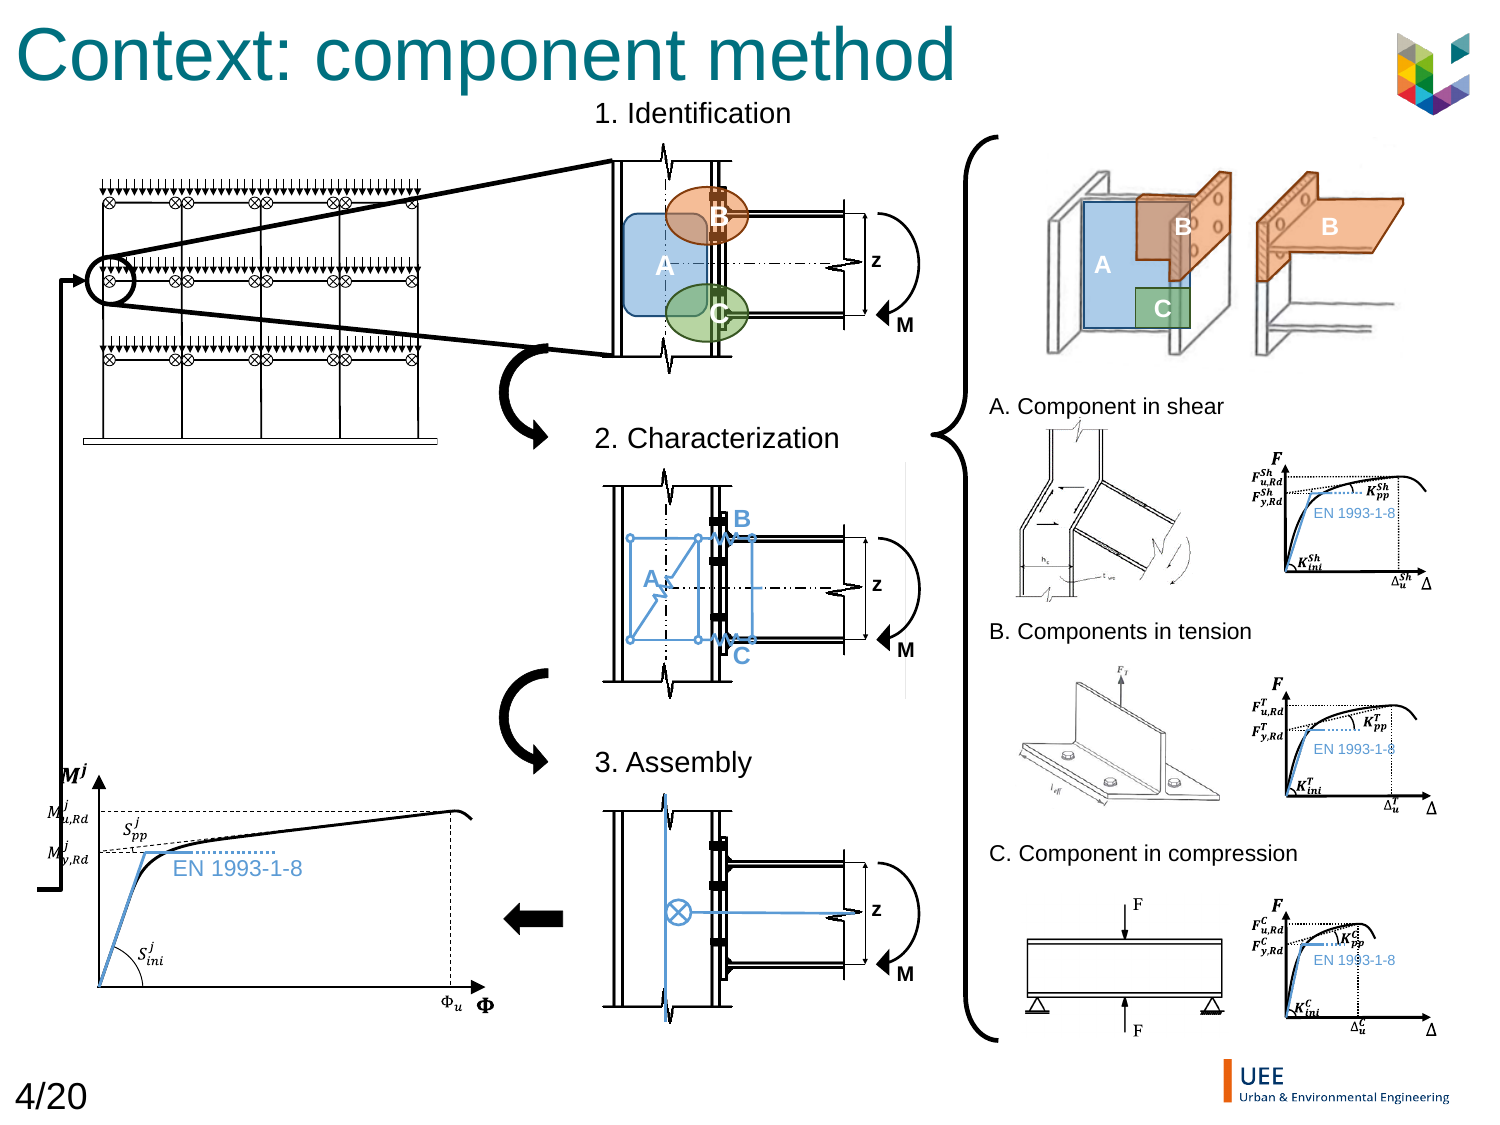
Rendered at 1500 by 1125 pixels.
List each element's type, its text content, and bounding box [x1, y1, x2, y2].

text_box B. Components in tension [999, 609, 1447, 652]
picture [593, 137, 928, 374]
picture [1044, 101, 1500, 374]
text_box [37, 280, 88, 890]
text_box 3. Assembly [579, 736, 768, 787]
text_box [497, 666, 551, 777]
picture [1021, 892, 1229, 1038]
text_box A. Component in shear [999, 383, 1447, 427]
text_box 4/20 [0, 1064, 136, 1125]
text_box [511, 901, 565, 937]
text_box [497, 363, 551, 452]
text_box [110, 160, 613, 356]
picture [36, 756, 506, 1023]
text_box [931, 136, 999, 1042]
picture [593, 462, 928, 699]
picture [1245, 671, 1441, 820]
text_box 1. Identification [579, 101, 807, 137]
picture [593, 786, 928, 1024]
text_box 2. Characterization [579, 411, 856, 462]
picture [1015, 417, 1194, 603]
picture [1245, 892, 1441, 1041]
text_box Context: component method [0, 0, 1500, 101]
picture [1245, 446, 1436, 595]
picture [82, 178, 438, 446]
text_box C. Component in compression [999, 831, 1447, 874]
picture [1015, 663, 1223, 809]
picture [1223, 1059, 1500, 1105]
